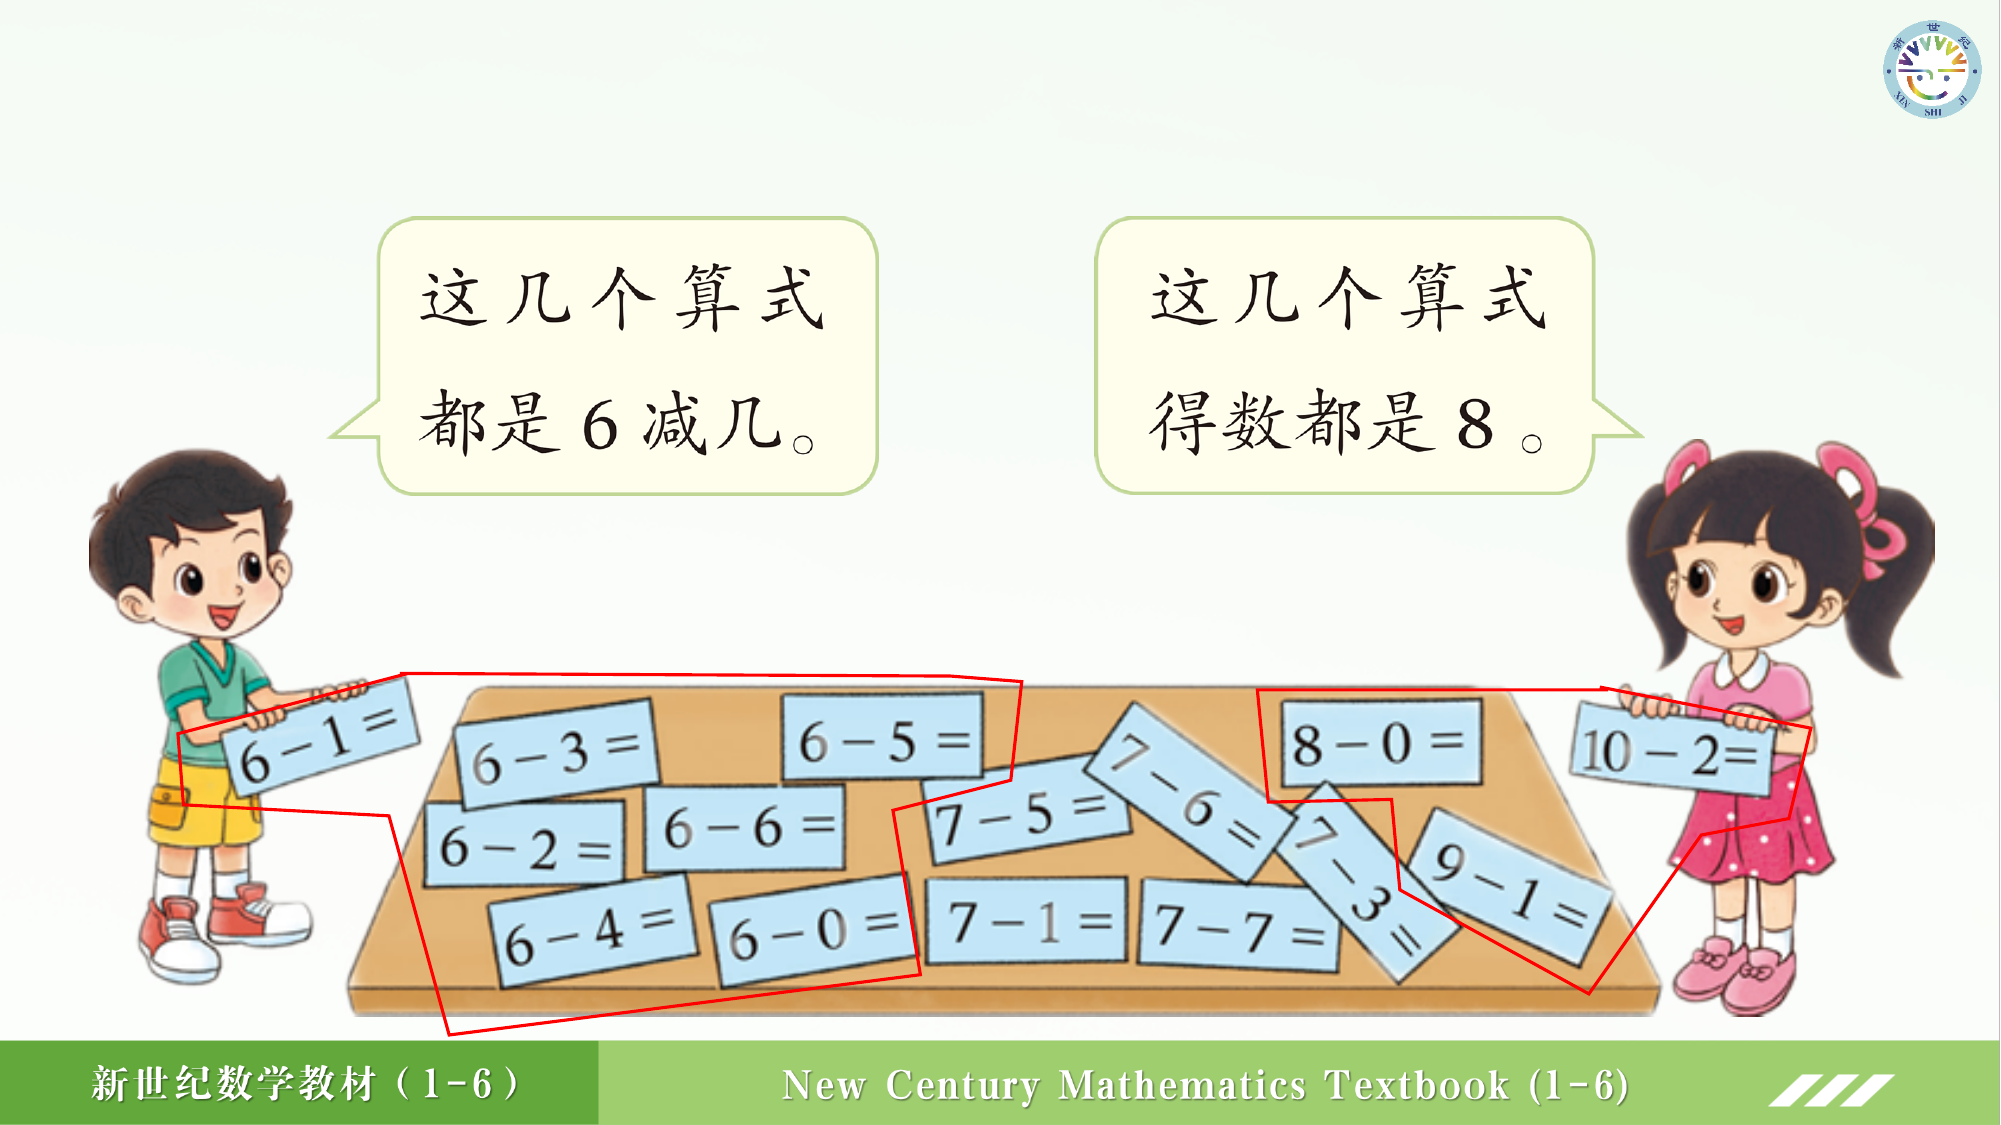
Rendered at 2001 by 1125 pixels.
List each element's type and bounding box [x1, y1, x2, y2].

text_box [443, 1018, 591, 1037]
picture [0, 0, 2000, 1125]
